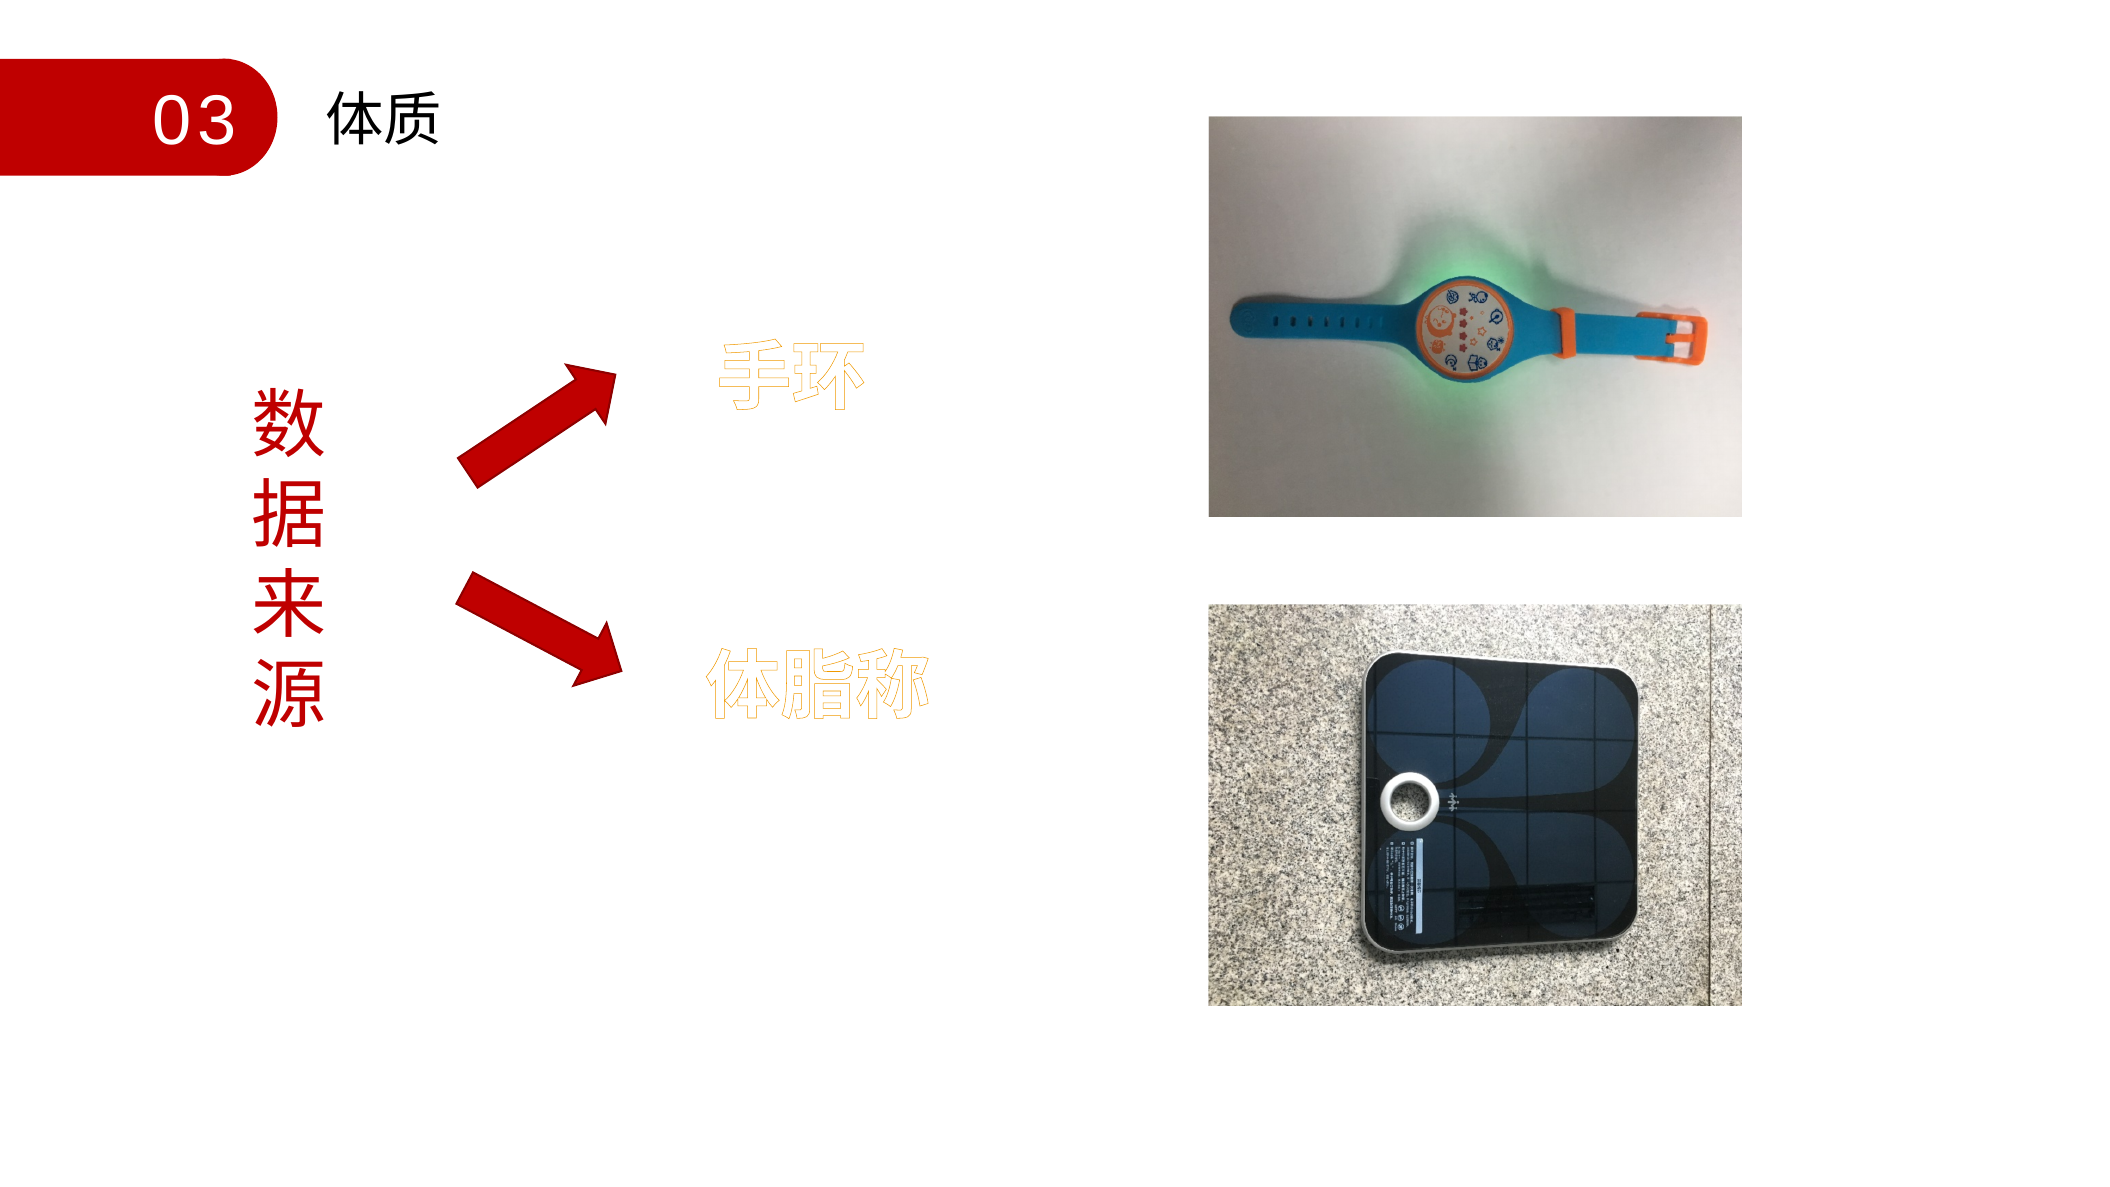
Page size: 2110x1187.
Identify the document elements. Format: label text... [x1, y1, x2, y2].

text_box 数 据 来 源 [236, 368, 342, 744]
text_box 体质 [336, 74, 960, 160]
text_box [0, 58, 336, 176]
text_box [455, 571, 623, 688]
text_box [700, 116, 1742, 518]
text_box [688, 604, 1742, 1006]
text_box [456, 363, 617, 489]
